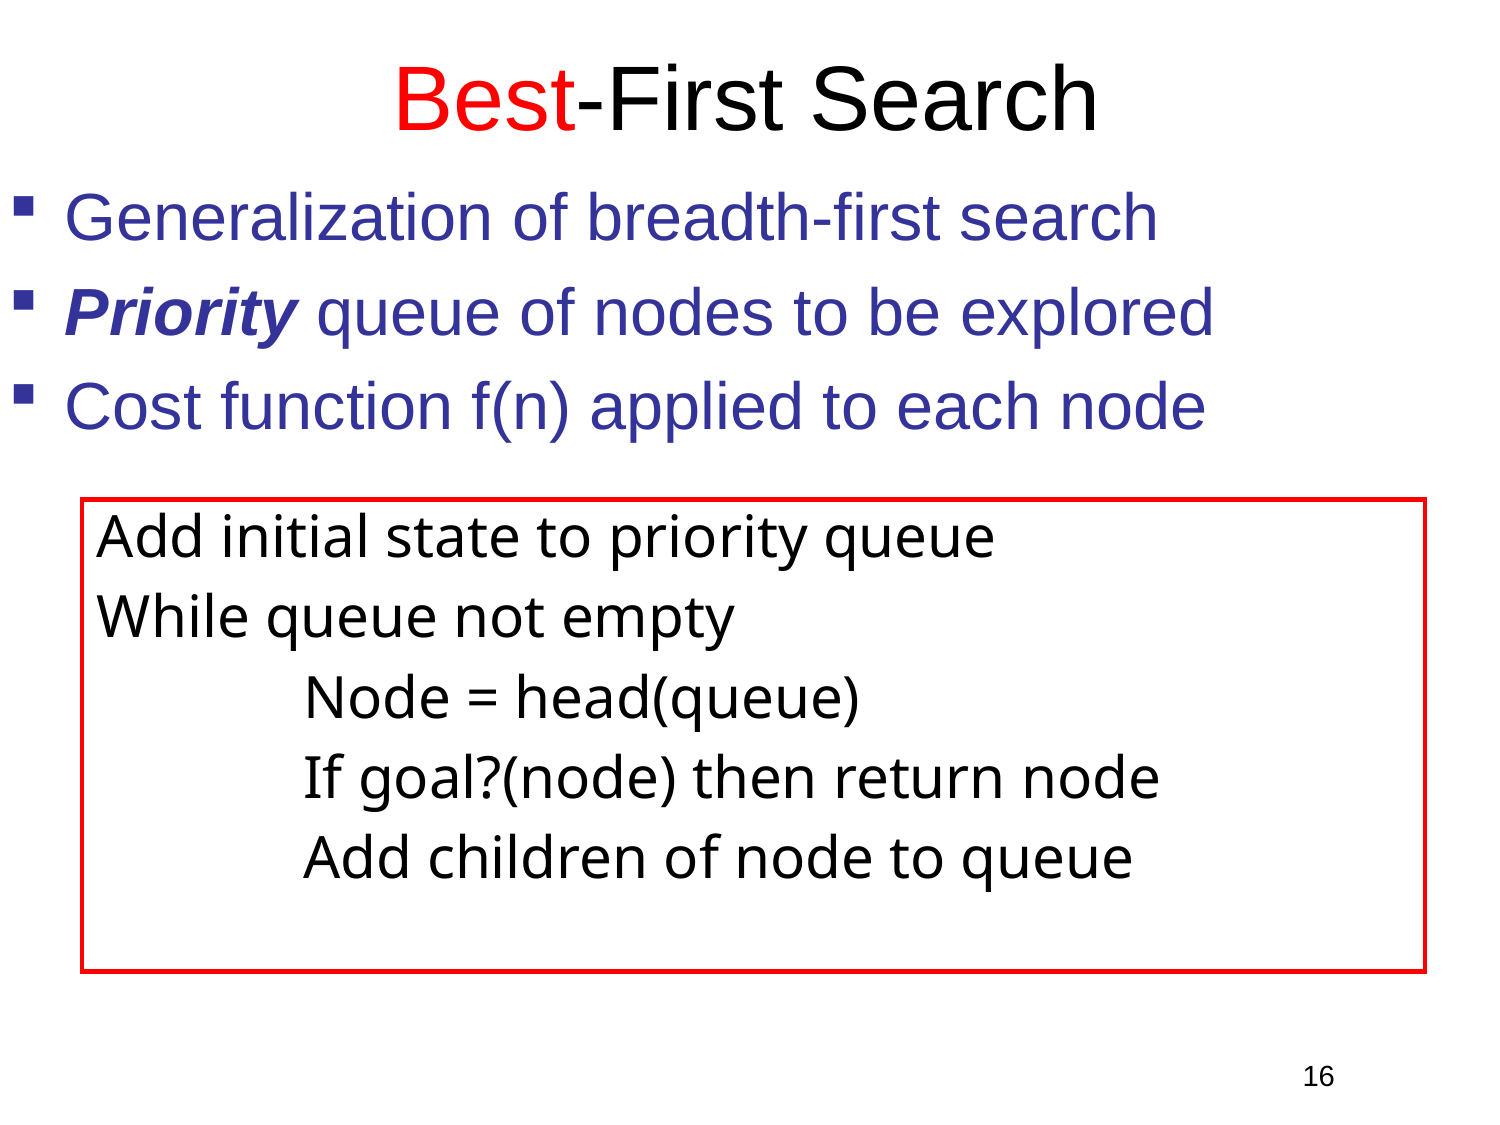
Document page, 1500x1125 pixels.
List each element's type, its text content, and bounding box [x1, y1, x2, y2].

title Best-First Search [75, 0, 1425, 165]
list Generalization of breadth-first search Priority queue of nodes to be explored Cost function f(n) applied to each node [0, 165, 1500, 431]
slide_number 16 [1162, 1050, 1475, 1125]
text_box Add initial state to priority queue While queue not empty Node = head(queue) If goal?(node) then return node Add children of node to queue [82, 499, 1425, 972]
